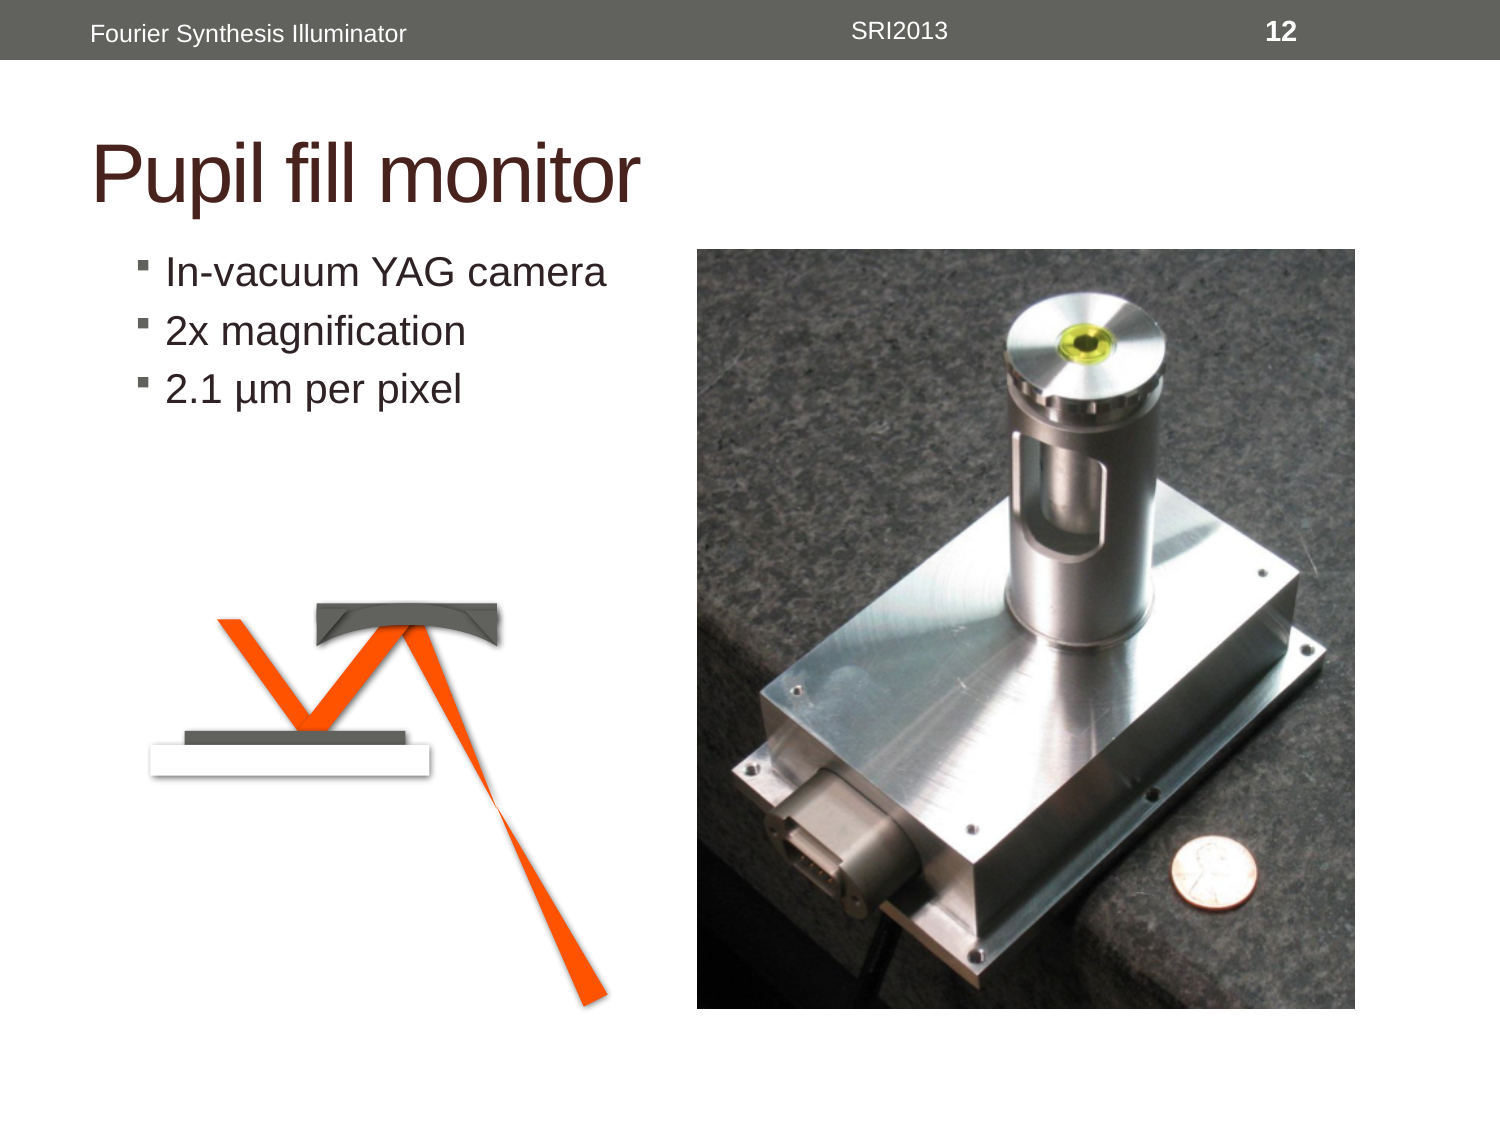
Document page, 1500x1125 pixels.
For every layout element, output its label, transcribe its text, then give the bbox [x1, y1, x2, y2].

title Pupil fill monitor [75, 87, 1425, 237]
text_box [150, 599, 560, 1013]
slide_number 12 [1250, 3, 1425, 57]
text_box Fourier Synthesis Illuminator [74, 5, 502, 60]
picture [697, 249, 1355, 1009]
footer SRI2013 [562, 3, 1238, 57]
list In-vacuum YAG camera 2x magnification 2.1 µm per pixel [75, 237, 1425, 1009]
